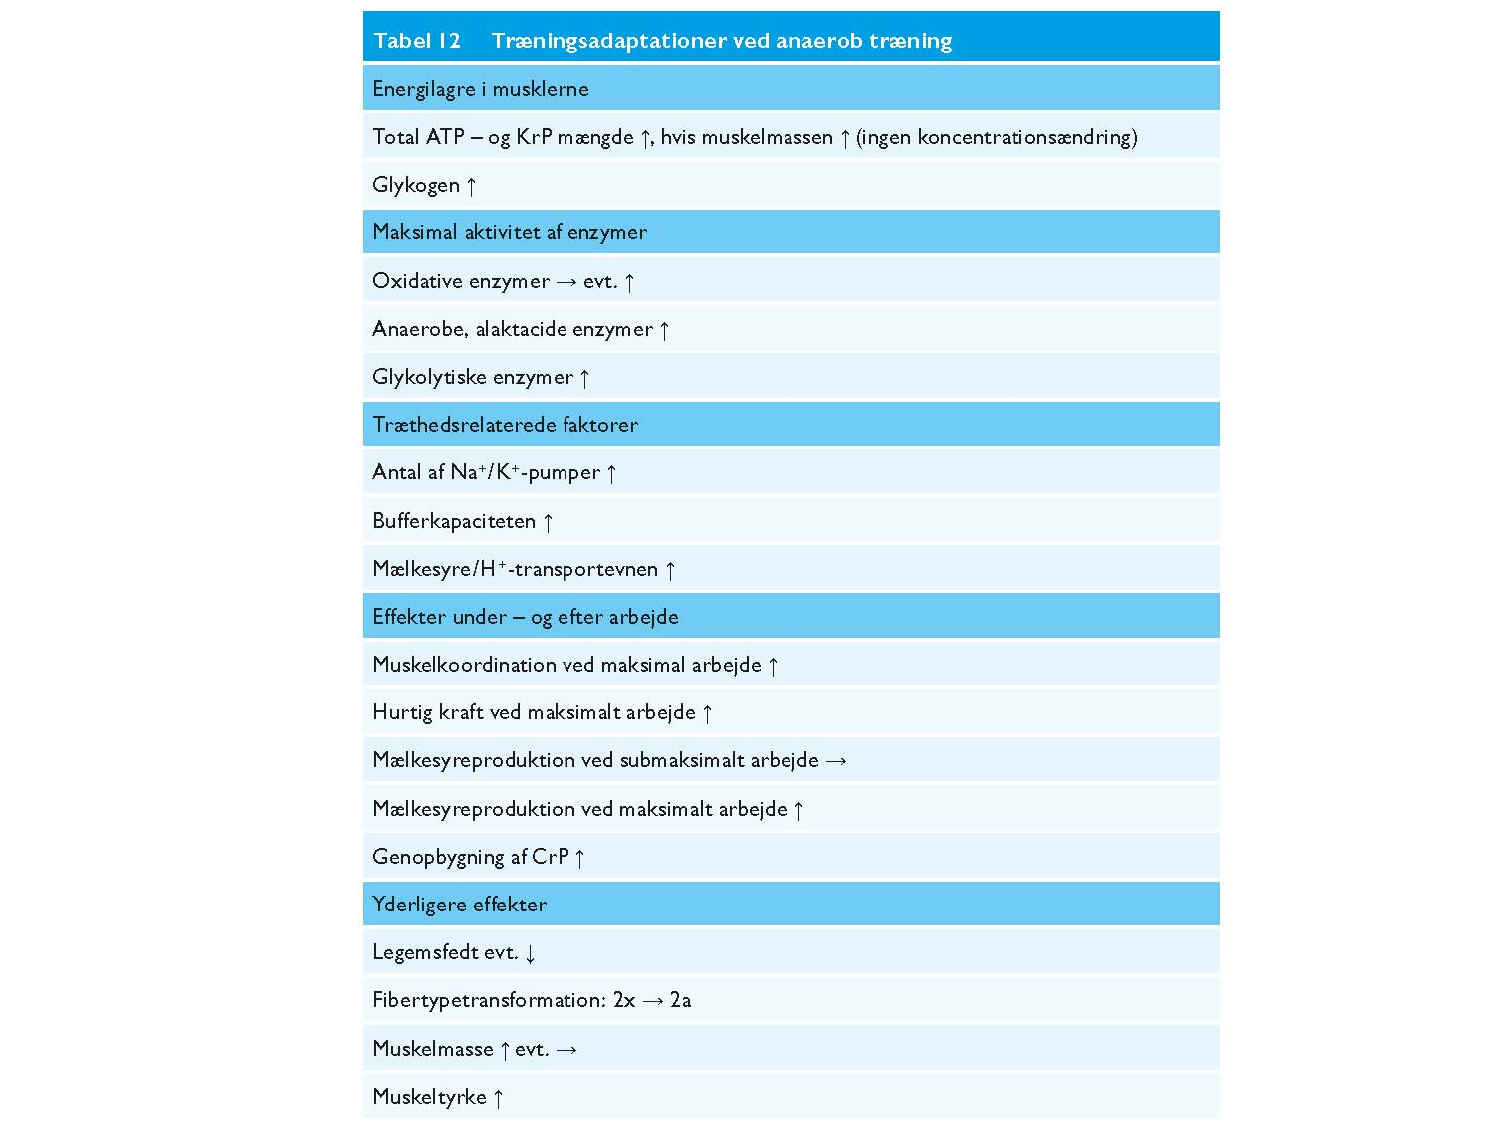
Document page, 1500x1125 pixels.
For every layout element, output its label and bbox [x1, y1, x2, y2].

picture [341, 0, 1238, 1125]
